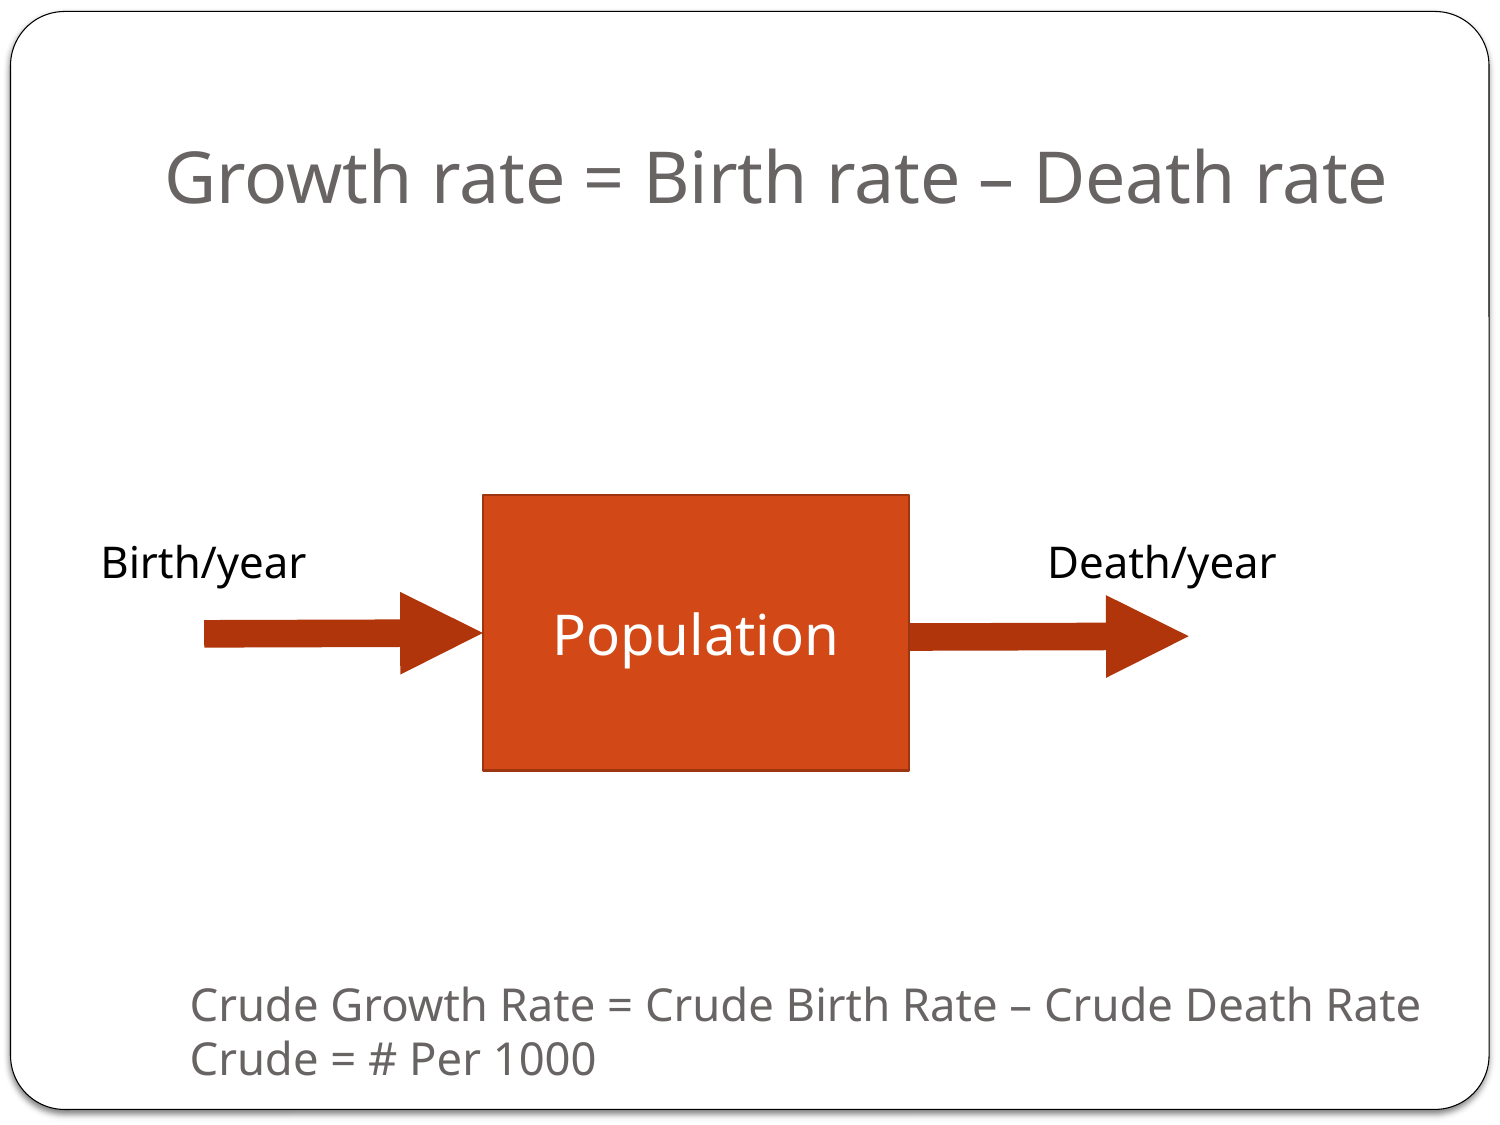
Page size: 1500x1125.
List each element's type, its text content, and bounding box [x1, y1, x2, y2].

text_box Crude Growth Rate = Crude Birth Rate – Crude Death Rate Crude = # Per 1000 [174, 962, 1450, 1100]
text_box Birth/year [85, 527, 322, 595]
text_box Population [482, 494, 910, 772]
text_box Death/year [1032, 527, 1292, 595]
title Growth rate = Birth rate – Death rate [150, 45, 1425, 233]
